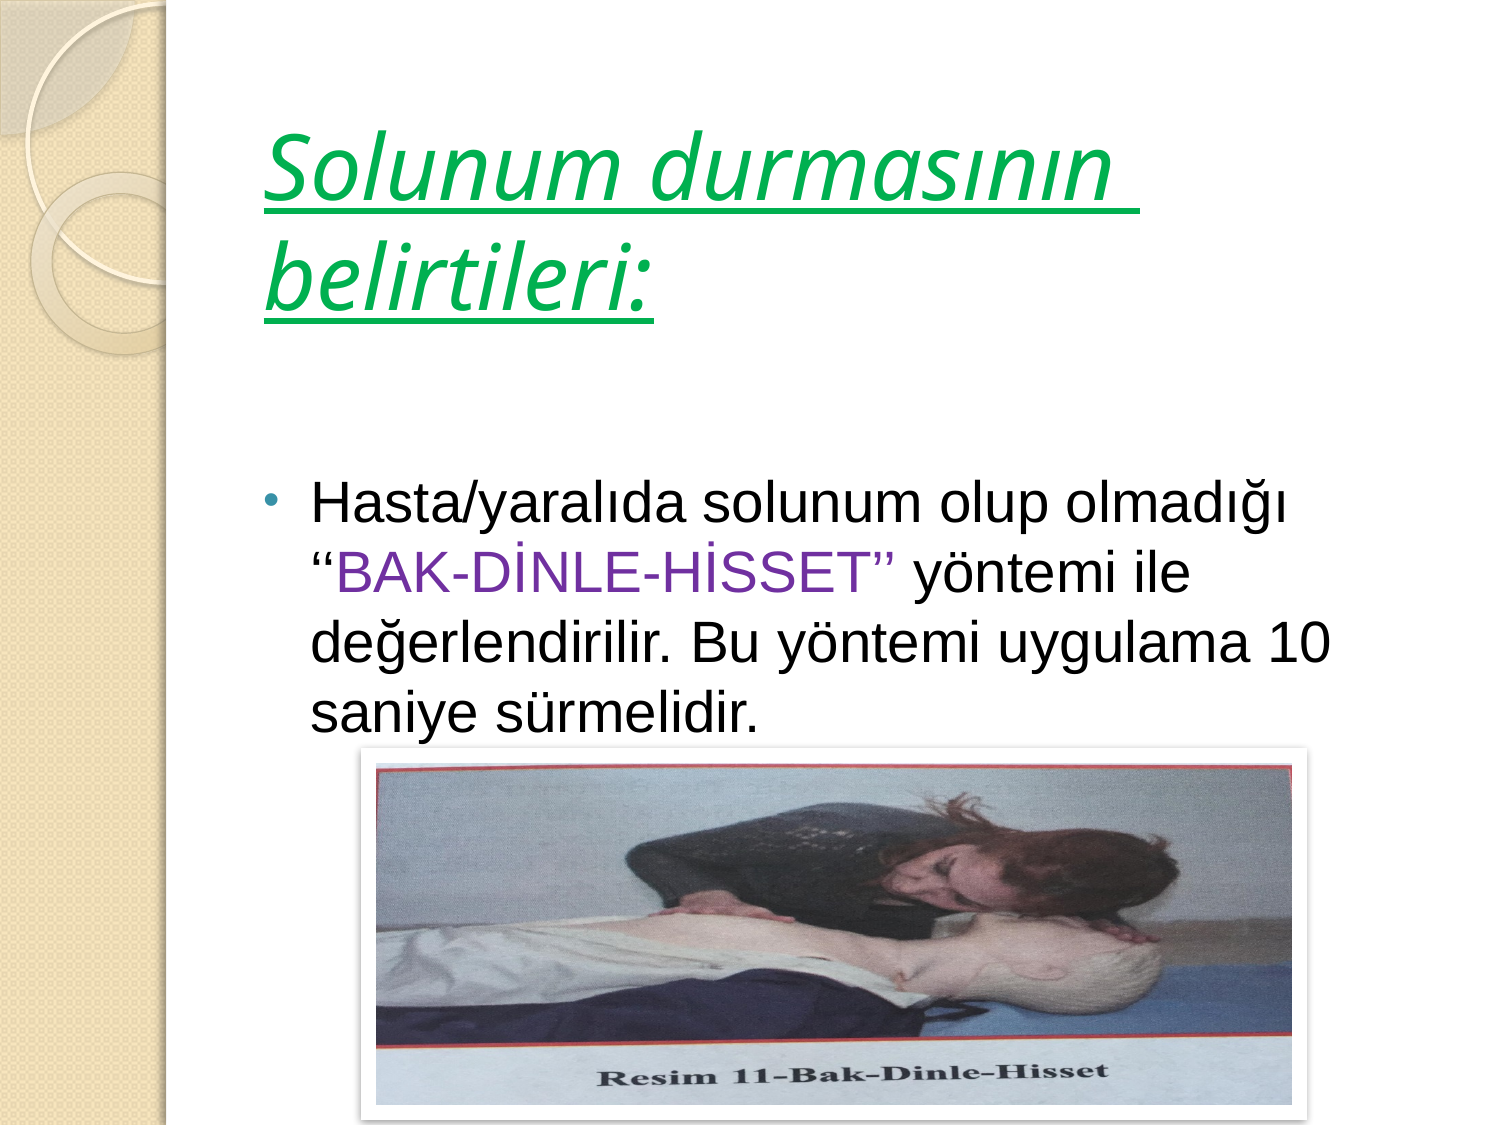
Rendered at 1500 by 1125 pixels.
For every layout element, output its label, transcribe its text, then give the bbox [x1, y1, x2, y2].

picture [375, 762, 1293, 1106]
list Solunum durmasının belirtileri: Hasta/yaralıda solunum olup olmadığı ‘‘BAK-DİNLE-HİSSET’’ yöntemi ile değerlendirilir. Bu yöntemi uygulama 10 saniye sürmelidir. [235, 101, 1466, 1025]
